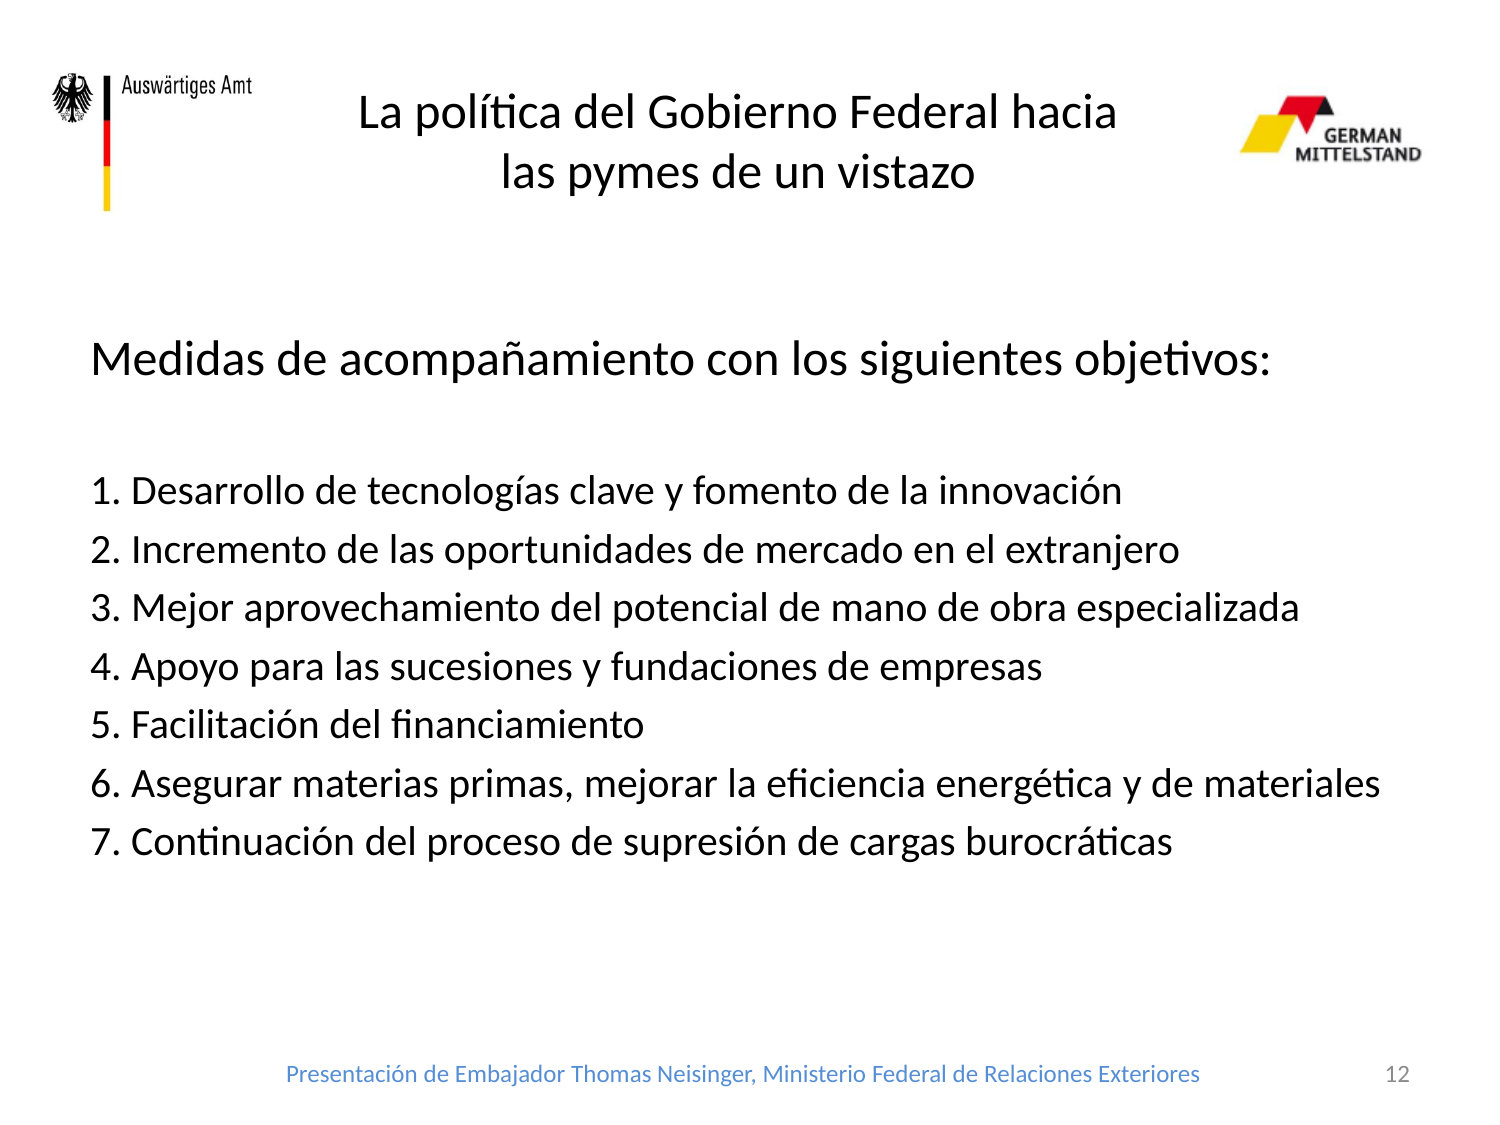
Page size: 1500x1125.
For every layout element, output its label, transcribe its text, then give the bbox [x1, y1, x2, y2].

list Medidas de acompañamiento con los siguientes objetivos: 1. Desarrollo de tecnologías clave y fomento de la innovación 2. Incremento de las oportunidades de mercado en el extranjero 3. Mejor aprovechamiento del potencial de mano de obra especializada 4. Apoyo para las sucesiones y fundaciones de empresas 5. Facilitación del financiamiento 6. Asegurar materias primas, mejorar la eficiencia energética y de materiales 7. Continuación del proceso de supresión de cargas burocráticas [75, 262, 1425, 1005]
footer Presentación de Embajador Thomas Neisinger, Ministerio Federal de Relaciones Exteriores [123, 1042, 1074, 1103]
title La política del Gobierno Federal hacia las pymes de un vistazo [336, 45, 1140, 233]
picture [1233, 66, 1440, 181]
slide_number 12 [1074, 1042, 1425, 1103]
picture [21, 30, 302, 256]
